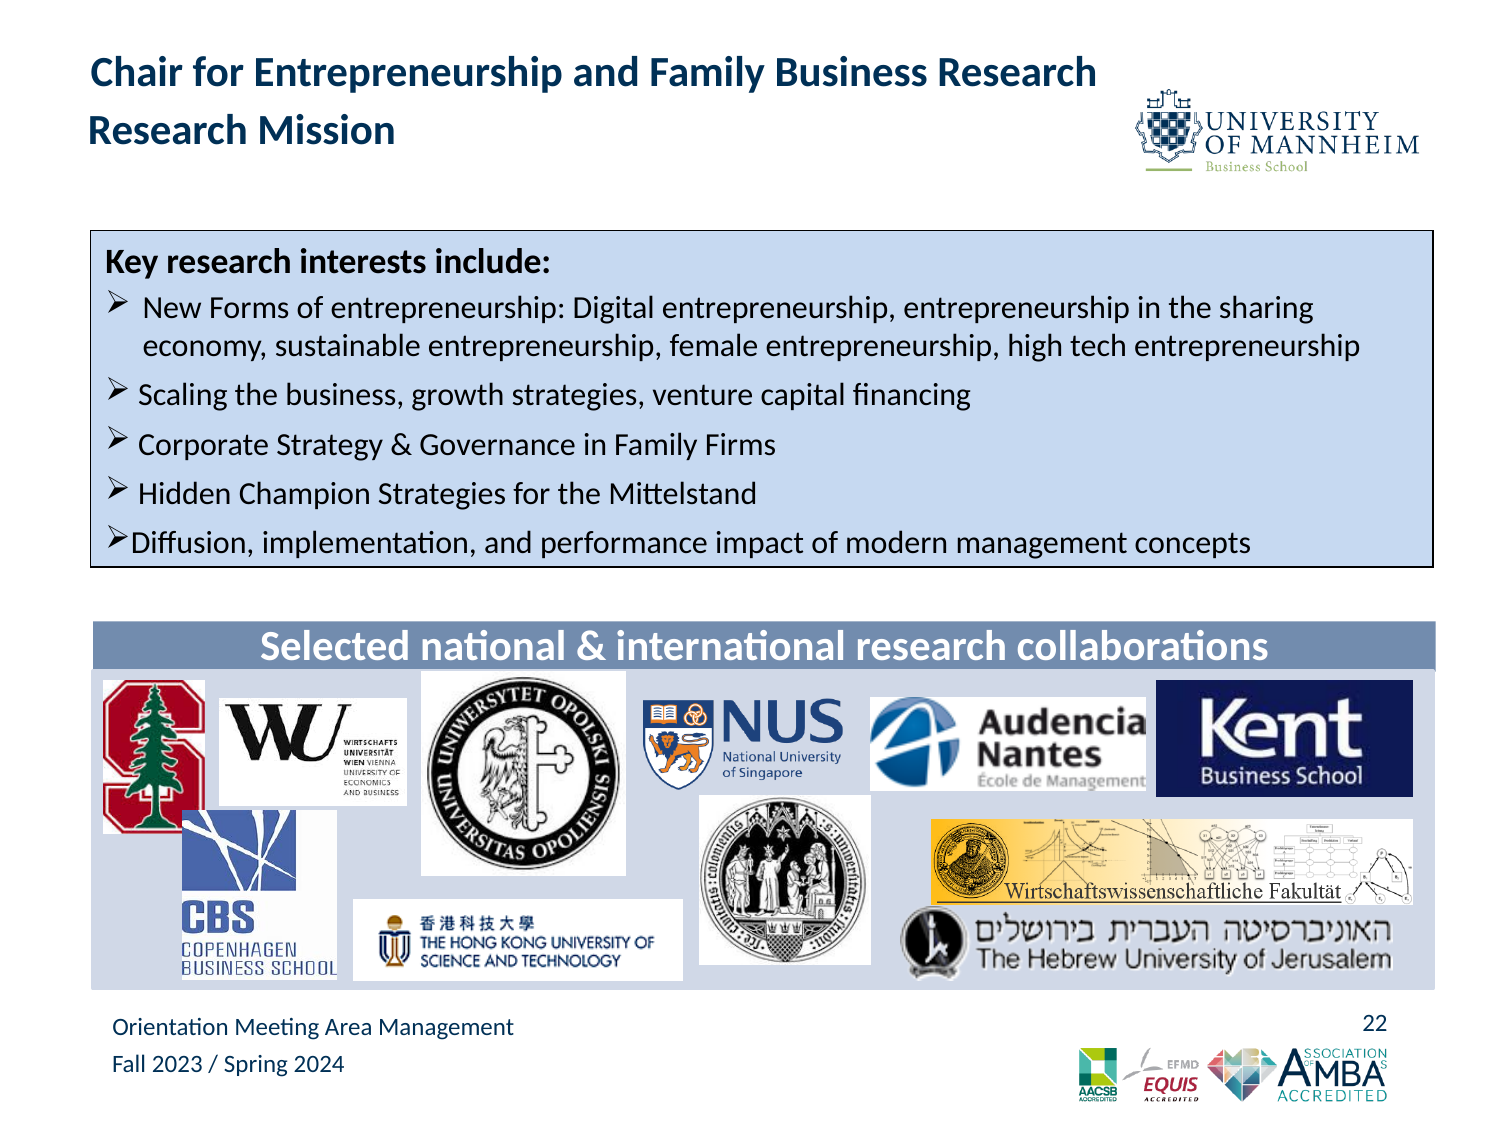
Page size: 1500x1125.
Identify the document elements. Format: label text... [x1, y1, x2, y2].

text_box [91, 669, 1435, 990]
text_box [699, 795, 872, 965]
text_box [1155, 680, 1414, 798]
title Chair for Entrepreneurship and Family Business Research [90, 44, 1441, 127]
text_box Key research interests include: New Forms of entrepreneurship: Digital entrepreneurship, entrepreneurship in the sharing economy, sustainable entrepreneurship, female entrepreneurship, high tech entrepreneurship Scaling the business, growth strategies, venture capital financing Corporate Strategy & Governance in Family Firms Hidden Champion Strategies for the Mittelstand Diffusion, implementation, and performance impact of modern management concepts [90, 230, 1433, 568]
slide_number Fall 2023 / Spring 2024 [112, 1047, 463, 1078]
picture [1095, 57, 1458, 211]
slide_number 22 [1214, 1006, 1388, 1036]
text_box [900, 906, 1393, 981]
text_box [870, 696, 1146, 791]
text_box Research Mission [73, 94, 514, 161]
text_box [656, 470, 843, 655]
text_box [219, 698, 407, 806]
picture [643, 698, 843, 791]
text_box Selected national & international research collaborations [91, 619, 1438, 674]
picture [181, 809, 337, 980]
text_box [102, 680, 205, 834]
footer Orientation Meeting Area Management [112, 1010, 588, 1040]
picture [1075, 1047, 1391, 1102]
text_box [353, 899, 683, 981]
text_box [421, 671, 627, 877]
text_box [931, 818, 1414, 905]
